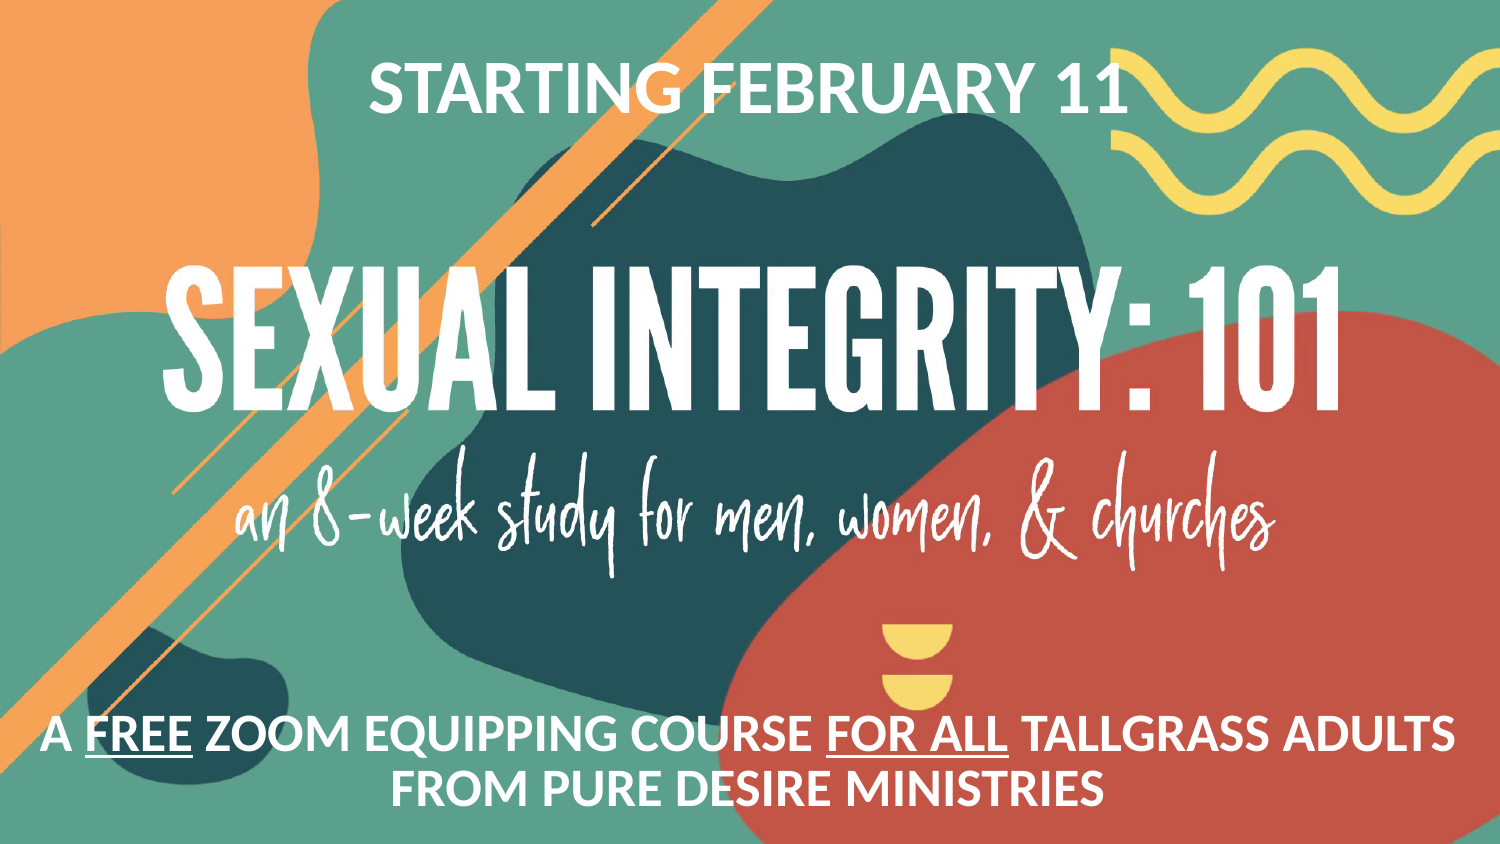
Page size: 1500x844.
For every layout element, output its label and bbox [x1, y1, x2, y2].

list [0, 0, 1500, 844]
